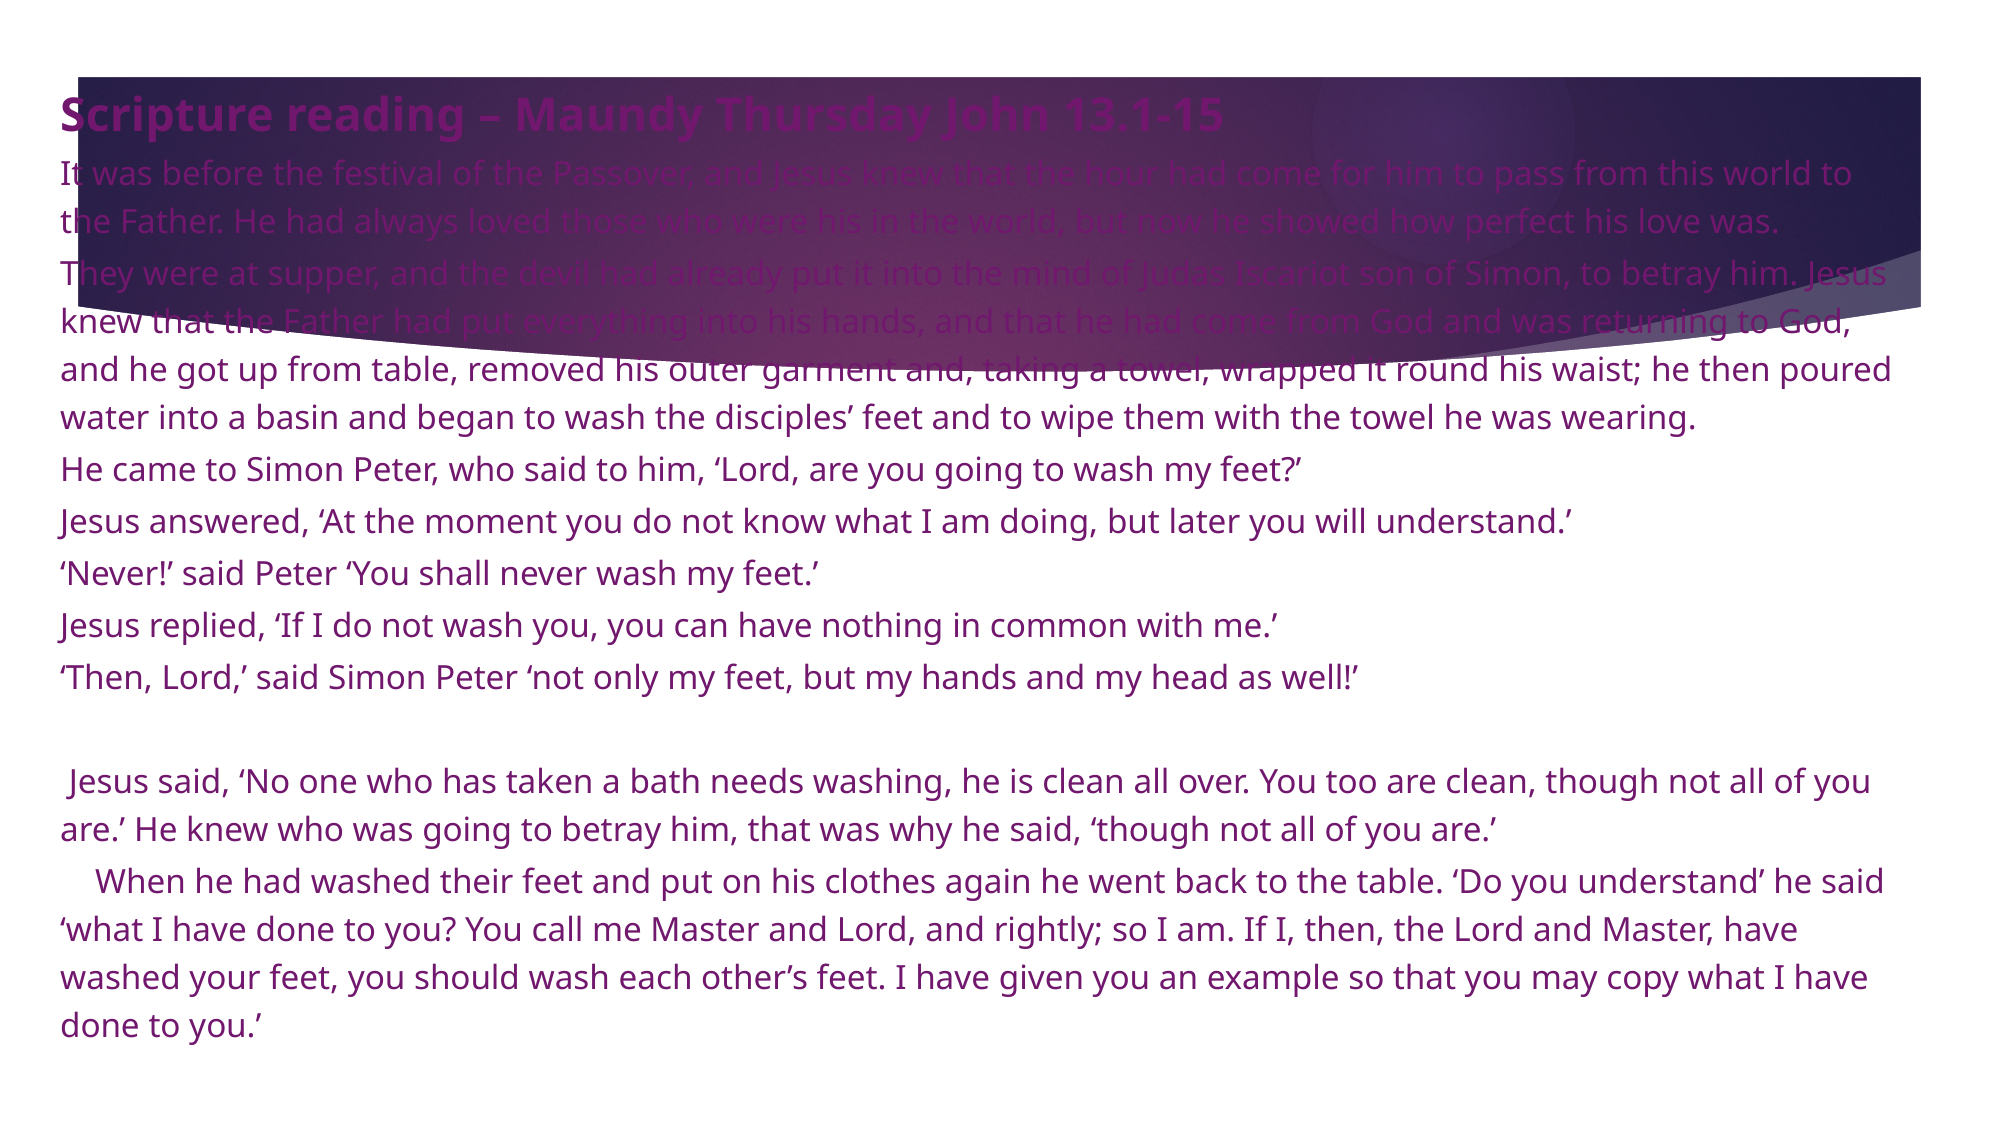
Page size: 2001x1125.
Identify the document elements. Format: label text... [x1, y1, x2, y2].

list Scripture reading – Maundy Thursday John 13.1-15 It was before the festival of the Passover, and Jesus knew that the hour had come for him to pass from this world to the Father. He had always loved those who were his in the world, but now he showed how perfect his love was. They were at supper, and the devil had already put it into the mind of Judas Iscariot son of Simon, to betray him. Jesus knew that the Father had put everything into his hands, and that he had come from God and was returning to God, and he got up from table, removed his outer garment and, taking a towel, wrapped it round his waist; he then poured water into a basin and began to wash the disciples’ feet and to wipe them with the towel he was wearing. He came to Simon Peter, who said to him, ‘Lord, are you going to wash my feet?’ Jesus answered, ‘At the moment you do not know what I am doing, but later you will understand.’ ‘Never!’ said Peter ‘You shall never wash my feet.’ Jesus replied, ‘If I do not wash you, you can have nothing in common with me.’ ‘Then, Lord,’ said Simon Peter ‘not only my feet, but my hands and my head as well!’ Jesus said, ‘No one who has taken a bath needs washing, he is clean all over. You too are clean, though not all of you are.’ He knew who was going to betray him, that was why he said, ‘though not all of you are.’ When he had washed their feet and put on his clothes again he went back to the table. ‘Do you understand’ he said ‘what I have done to you? You call me Master and Lord, and rightly; so I am. If I, then, the Lord and Master, have washed your feet, you should wash each other’s feet. I have given you an example so that you may copy what I have done to you.’ [45, 65, 1915, 1089]
